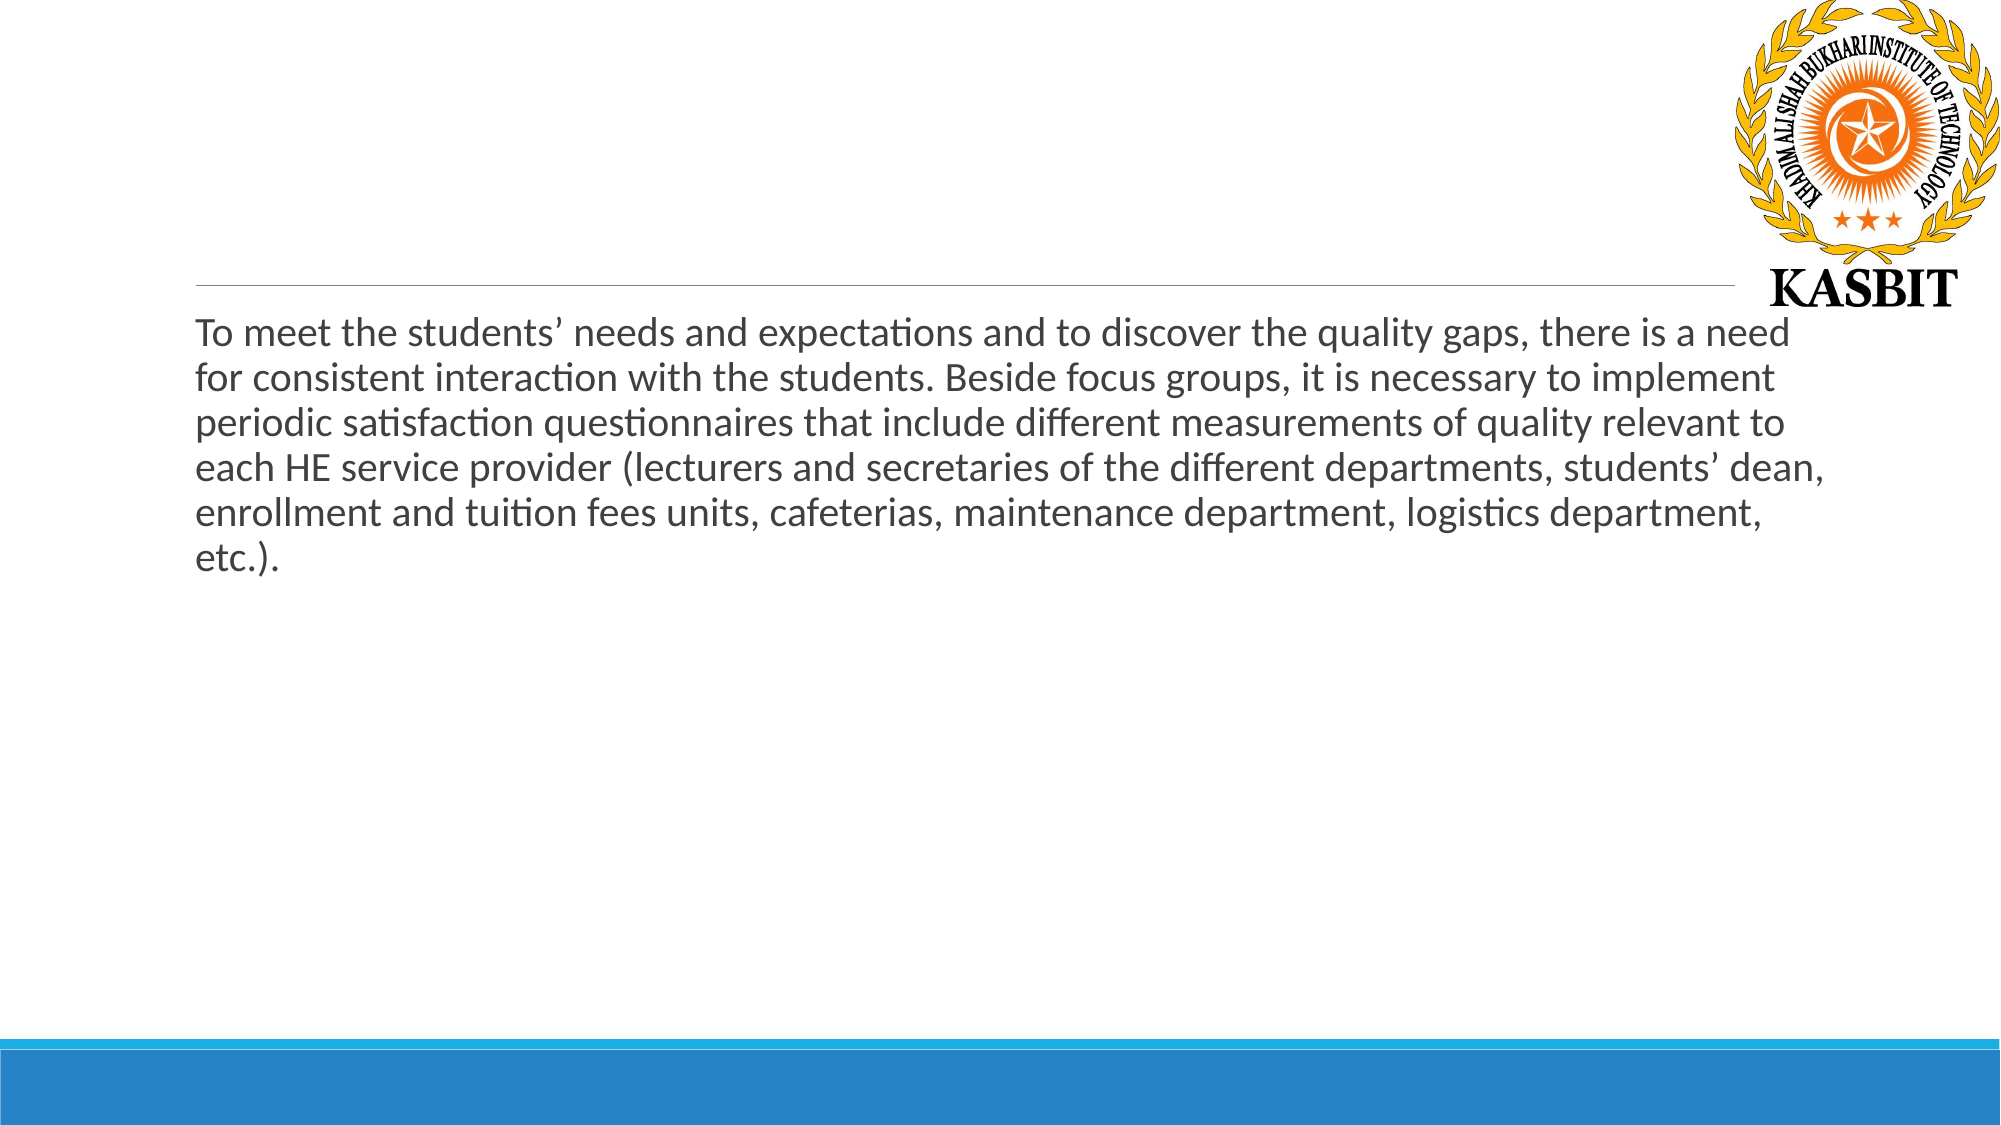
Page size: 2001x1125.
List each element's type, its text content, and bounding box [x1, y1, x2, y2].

list To meet the students’ needs and expectations and to discover the quality gaps, there is a need for consistent interaction with the students. Beside focus groups, it is necessary to implement periodic satisfaction questionnaires that include different measurements of quality relevant to each HE service provider (lecturers and secretaries of the different departments, students’ dean, enrollment and tuition fees units, cafeterias, maintenance department, logistics department, etc.). [180, 302, 1830, 963]
picture [1734, 0, 2000, 308]
